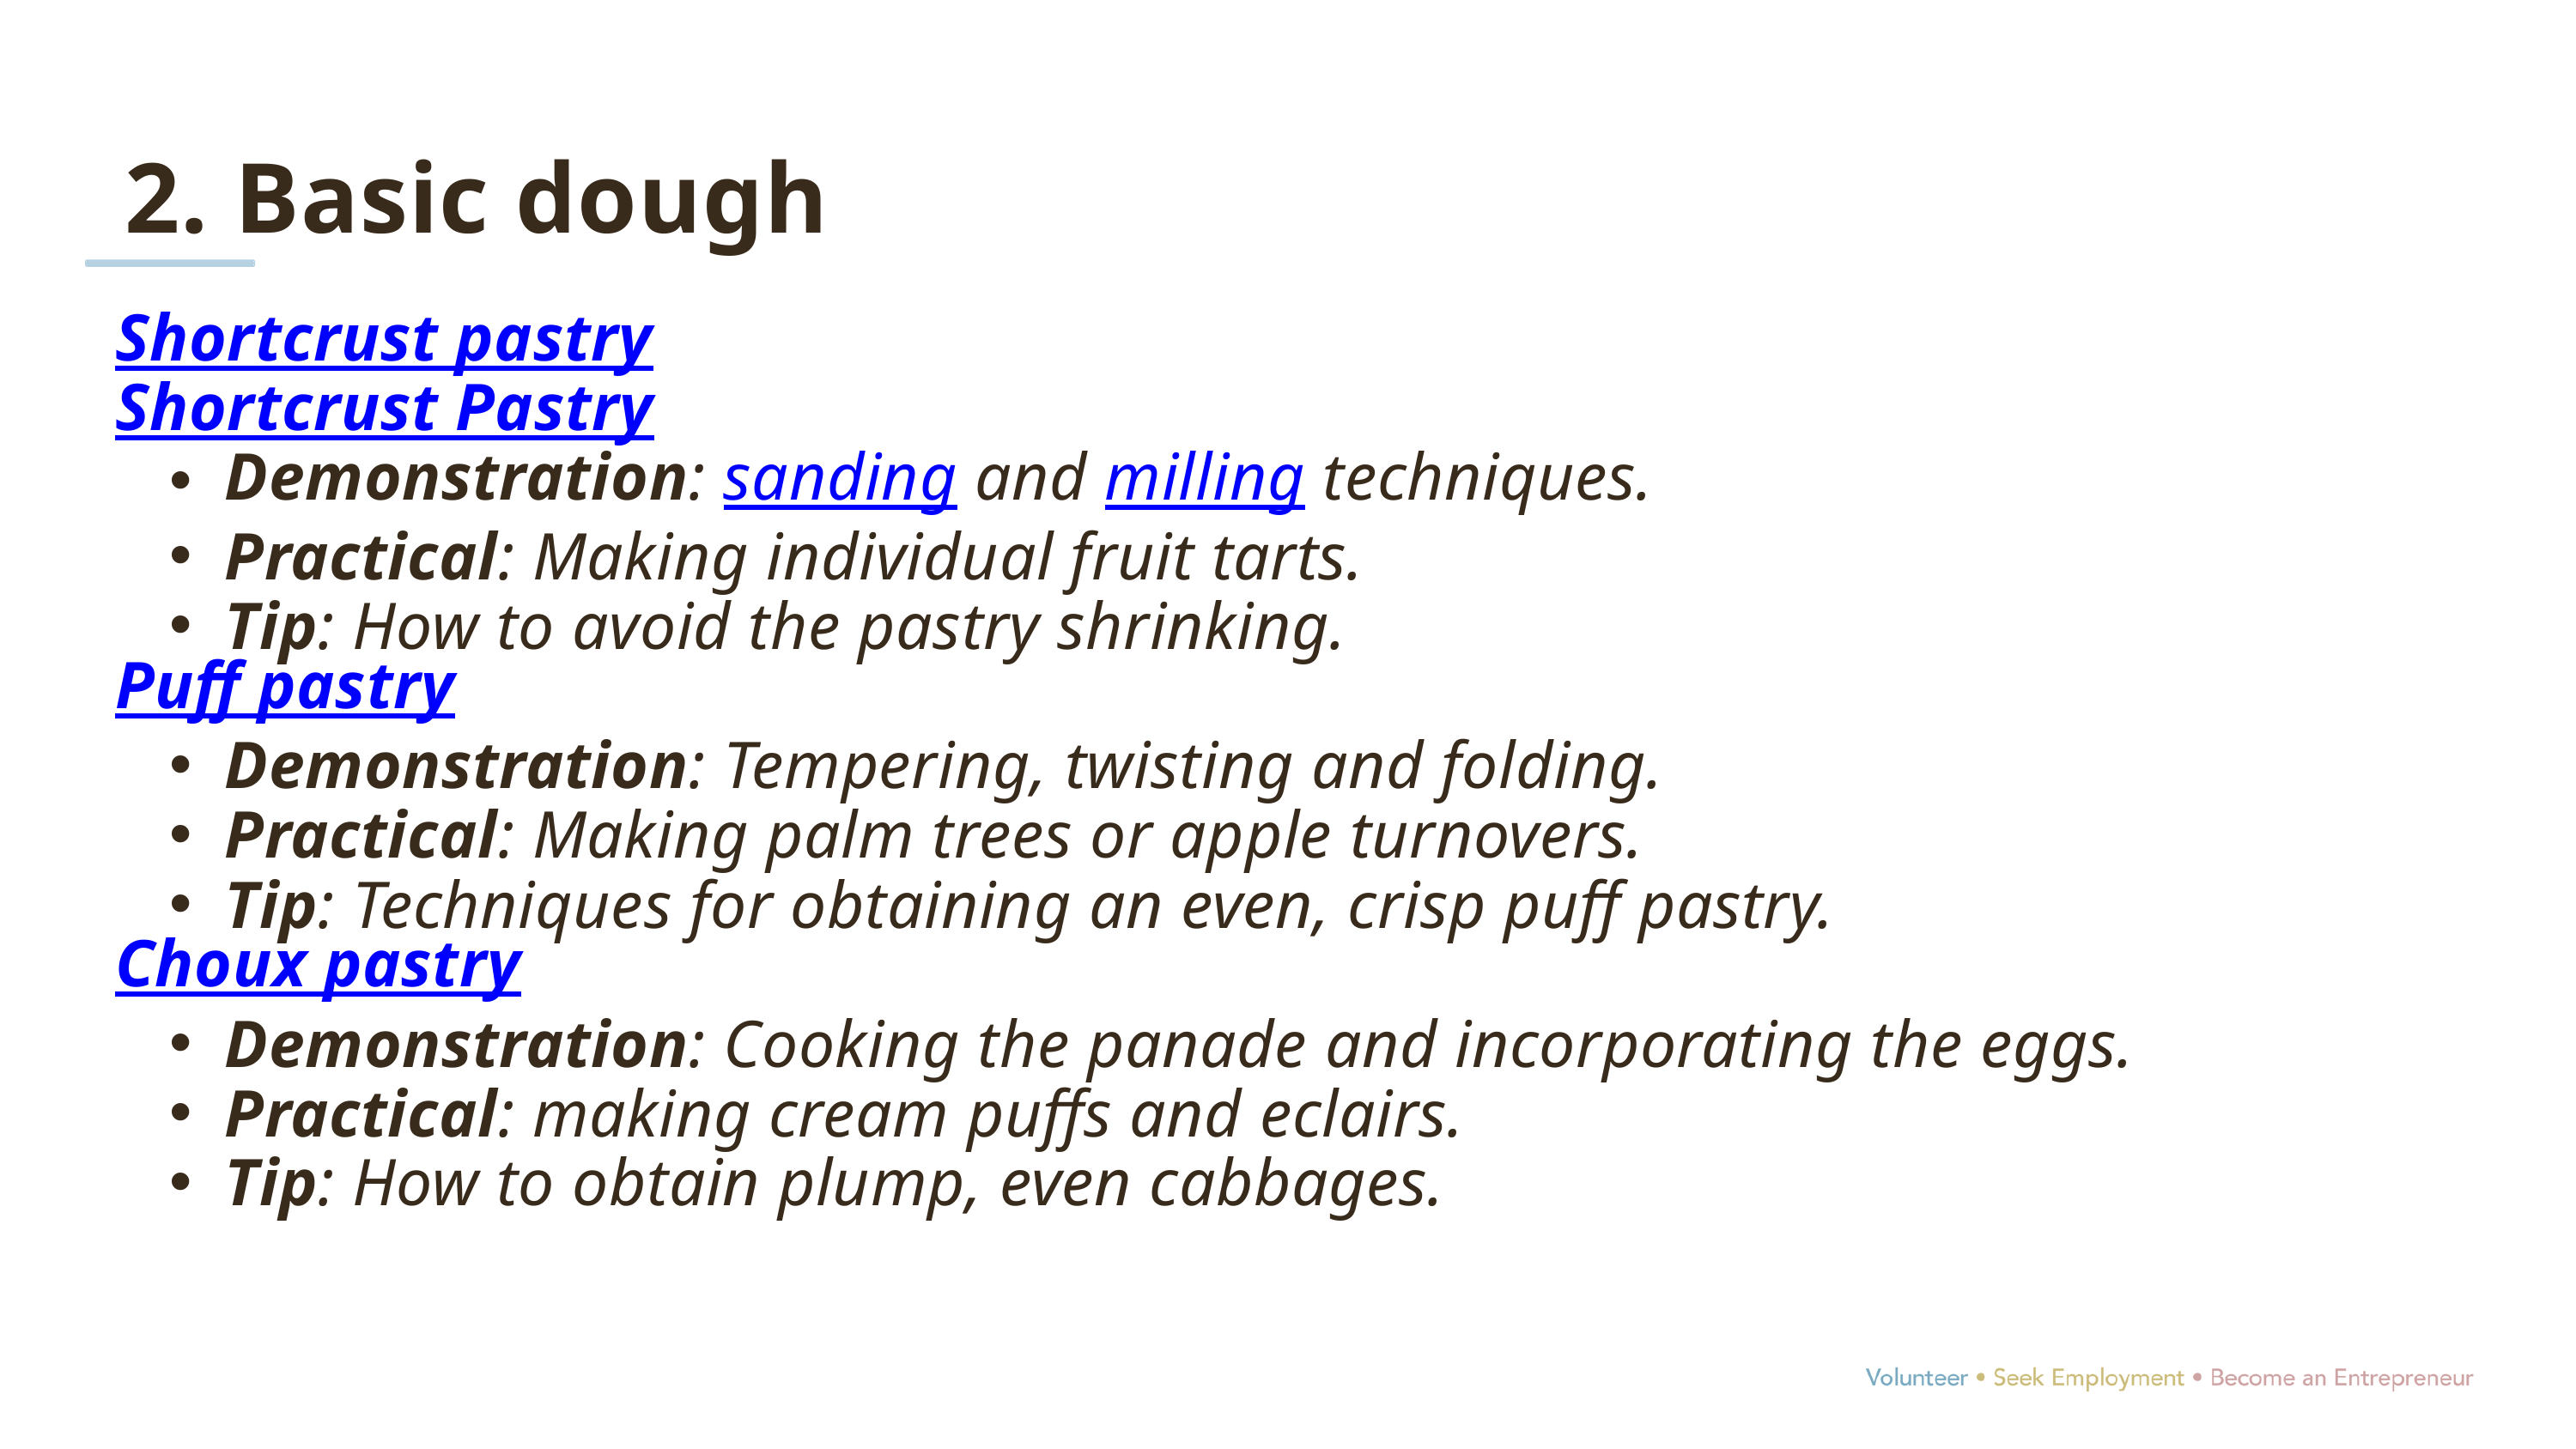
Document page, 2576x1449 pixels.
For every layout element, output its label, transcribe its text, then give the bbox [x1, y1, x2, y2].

text_box [1827, 1347, 2538, 1421]
text_box 2. Basic dough [125, 158, 2470, 252]
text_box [84, 259, 256, 268]
text_box Shortcrust pastry Shortcrust Pastry Demonstration: sanding and milling techniques. Practical: Making individual fruit tarts. Tip: How to avoid the pastry shrinking. Puff pastry Demonstration: Tempering, twisting and folding. Practical: Making palm trees or apple turnovers. Tip: Techniques for obtaining an even, crisp puff pastry. Choux pastry Demonstration: Cooking the panade and incorporating the eggs. Practical: making cream puffs and eclairs. Tip: How to obtain plump, even cabbages. [115, 314, 2461, 1289]
